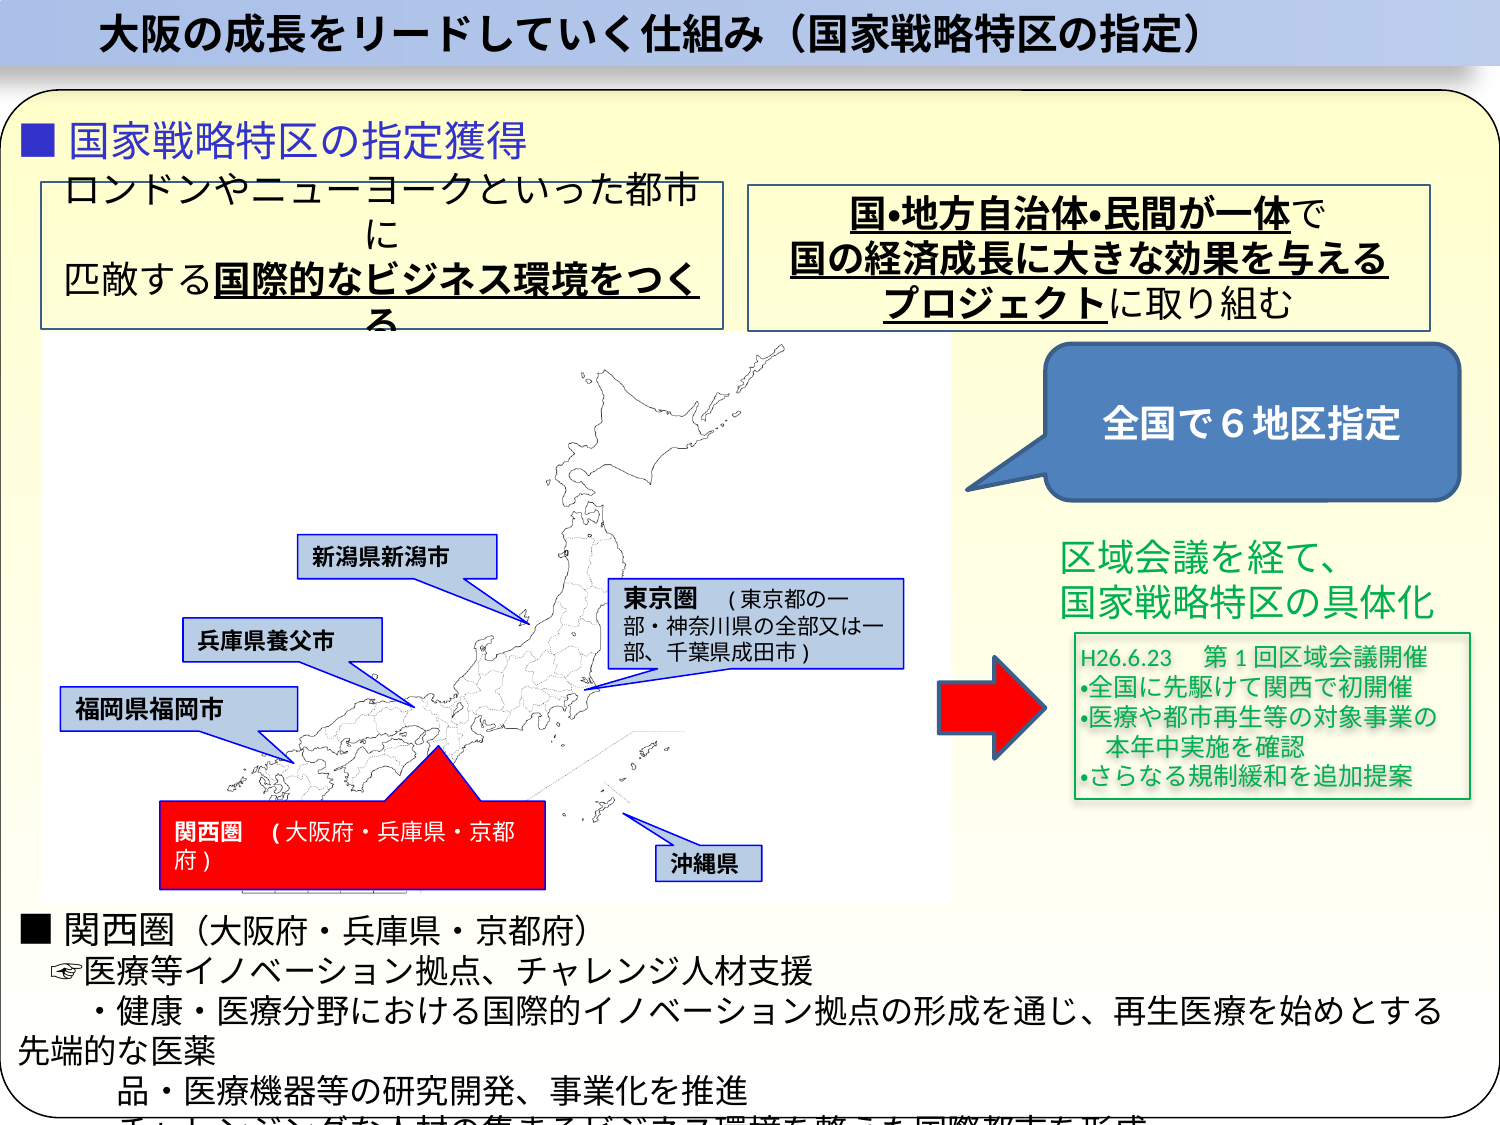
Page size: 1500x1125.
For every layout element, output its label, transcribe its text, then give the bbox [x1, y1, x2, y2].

text_box [957, 654, 1045, 761]
picture [41, 331, 951, 906]
text_box 全国で６地区指定 [964, 341, 1462, 503]
text_box ■国家戦略特区の指定獲得 ■関西圏（大阪府・兵庫県・京都府） ☞医療等イノベーション拠点、チャレンジ人材支援 ・健康・医療分野における国際的イノベーション拠点の形成を通じ、再生医療を始めとする先端的な医薬 品・医療機器等の研究開発、事業化を推進 ・チャレンジングな人材の集まるビジネス環境を整えた国際都市を形成 [0, 97, 1500, 1118]
text_box 大阪の成長をリードしていく仕組み（国家戦略特区の指定） [0, 0, 1500, 66]
text_box 区域会議を経て、 国家戦略特区の具体化 [1045, 527, 1477, 812]
text_box ロンドンやニューヨークといった都市に 匹敵する国際的なビジネス環境をつくる [39, 180, 725, 330]
text_box H26.6.23 第1回区域会議開催 ・全国に先駆けて関西で初開催 ・医療や都市再生等の対象事業の 本年中実施を確認 ・さらなる規制緩和を追加提案 [1074, 633, 1471, 799]
text_box 国・地方自治体・民間が一体で 国の経済成長に大きな効果を与える プロジェクトに取り組む [746, 183, 1432, 333]
